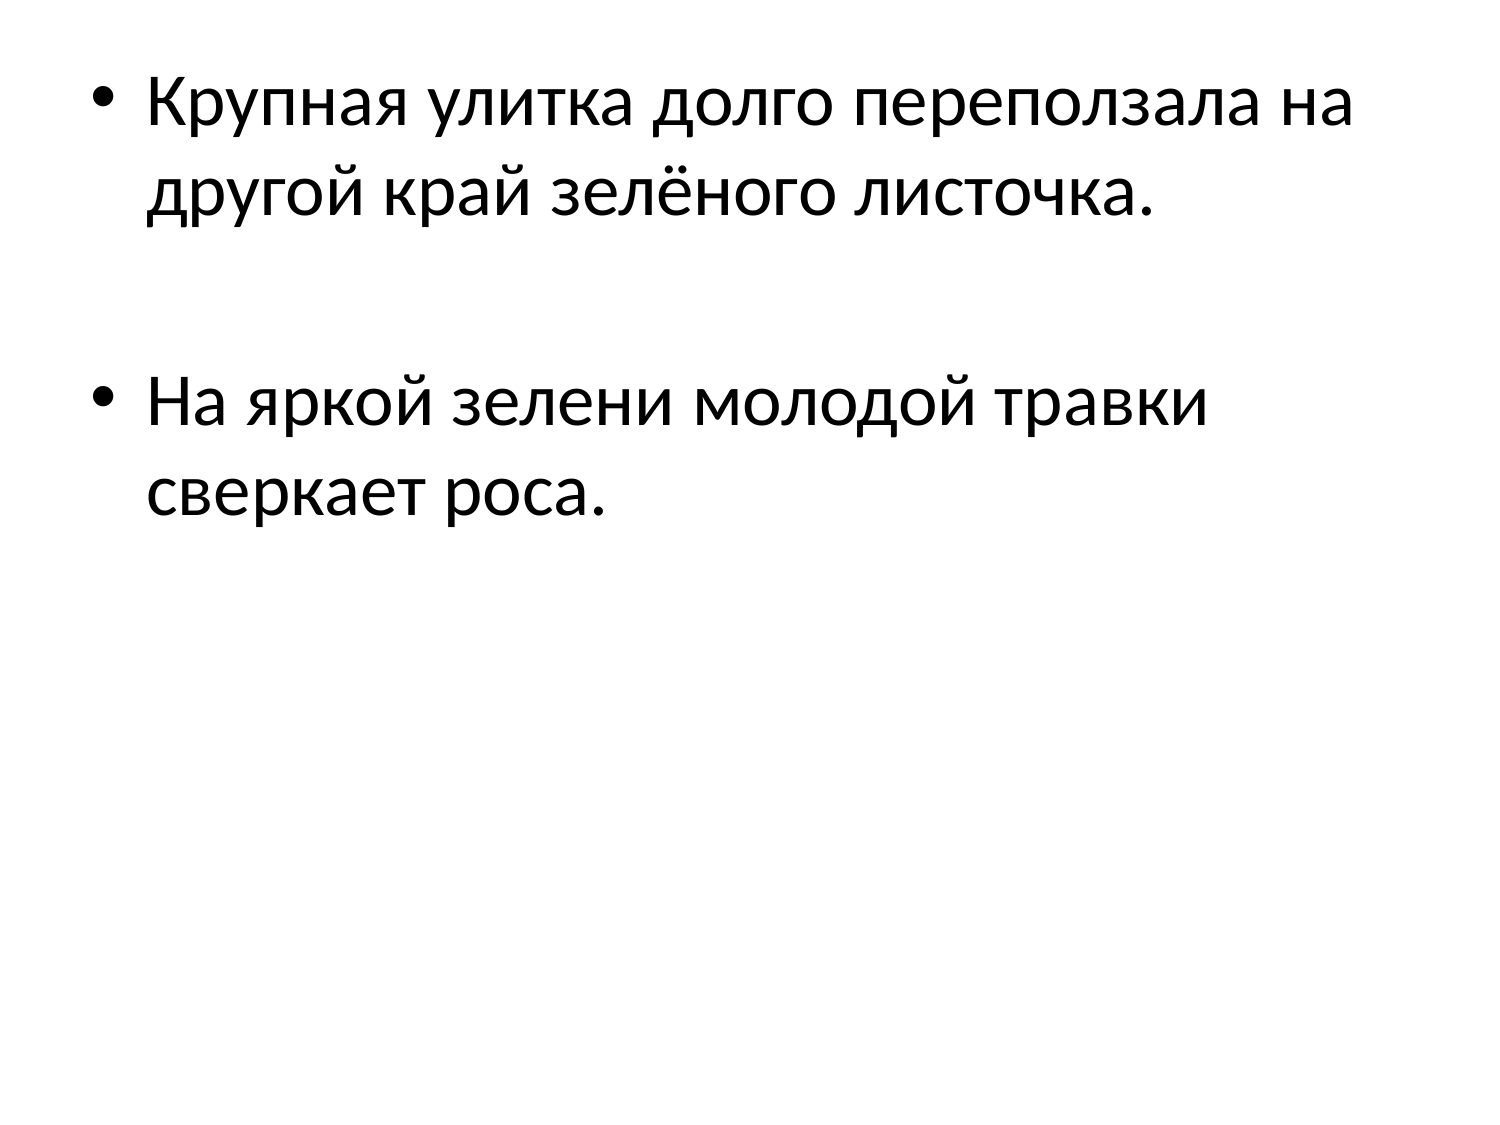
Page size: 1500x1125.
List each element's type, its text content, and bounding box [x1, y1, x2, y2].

list Крупная улитка долго переползала на другой край зелёного листочка. На яркой зелени молодой травки сверкает роса. [75, 42, 1436, 1005]
